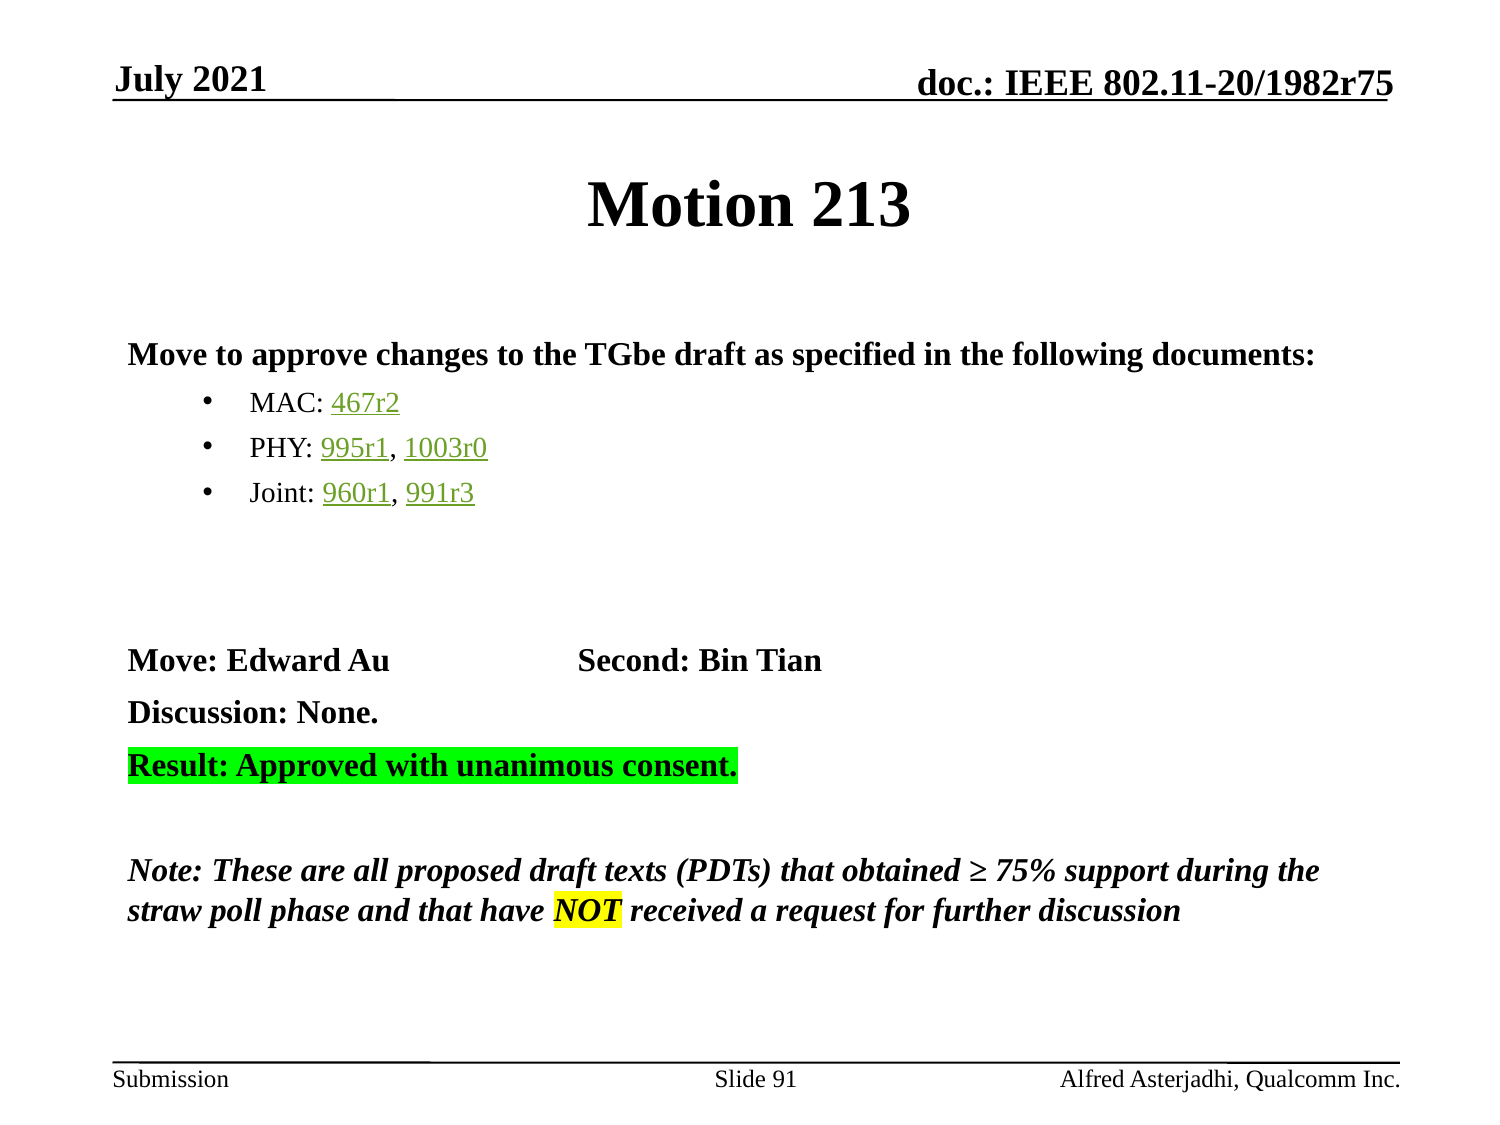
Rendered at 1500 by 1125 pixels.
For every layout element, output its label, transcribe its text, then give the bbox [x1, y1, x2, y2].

title Motion 213 [112, 112, 1388, 288]
list Move to approve changes to the TGbe draft as specified in the following documents: MAC: 467r2 PHY: 995r1, 1003r0 Joint: 960r1, 991r3 Move: Edward Au Second: Bin Tian Discussion: None. Result: Approved with unanimous consent. Note: These are all proposed draft texts (PDTs) that obtained ≥ 75% support during the straw poll phase and that have NOT received a request for further discussion [112, 324, 1388, 1000]
slide_number Slide 91 [712, 1061, 800, 1123]
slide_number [114, 54, 423, 100]
footer Alfred Asterjadhi, Qualcomm Inc. [878, 1061, 1402, 1093]
